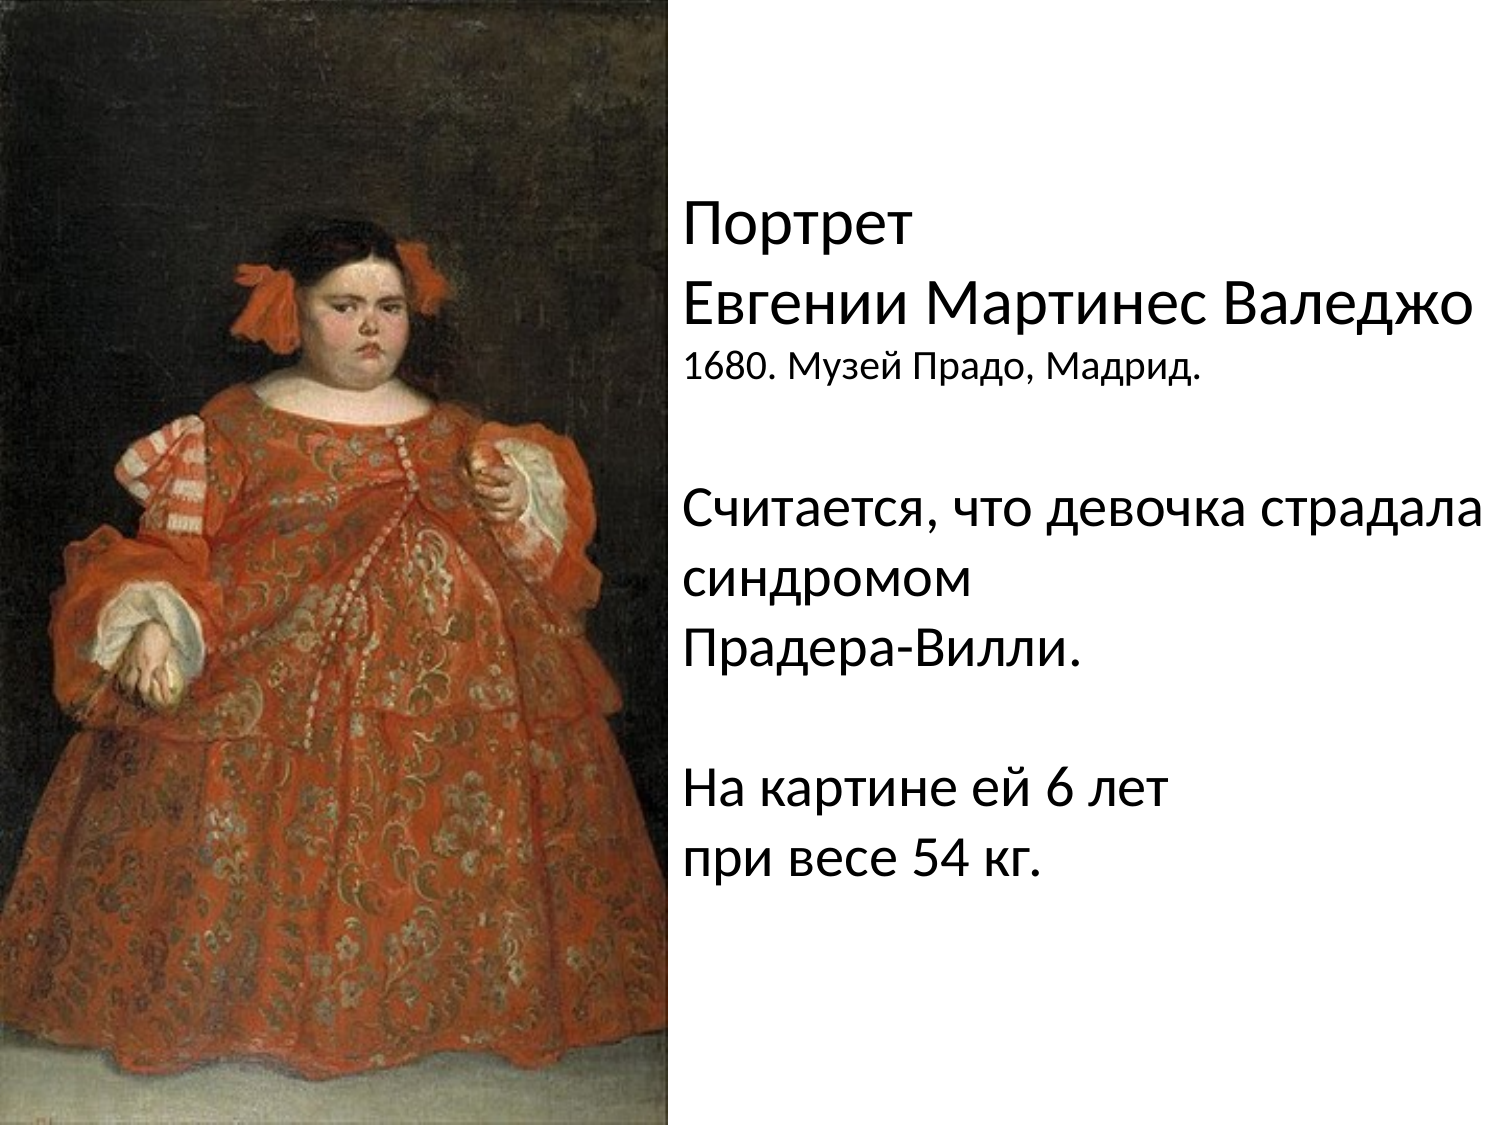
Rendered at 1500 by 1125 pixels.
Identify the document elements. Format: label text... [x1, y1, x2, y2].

text_box Портрет Евгении Мартинес Валеджо 1680. Музей Прадо, Мадрид. Считается, что девочка страдала синдромом Прадера-Вилли. На картине ей 6 лет при весе 54 кг. [671, 125, 1500, 895]
picture [0, 0, 668, 1125]
